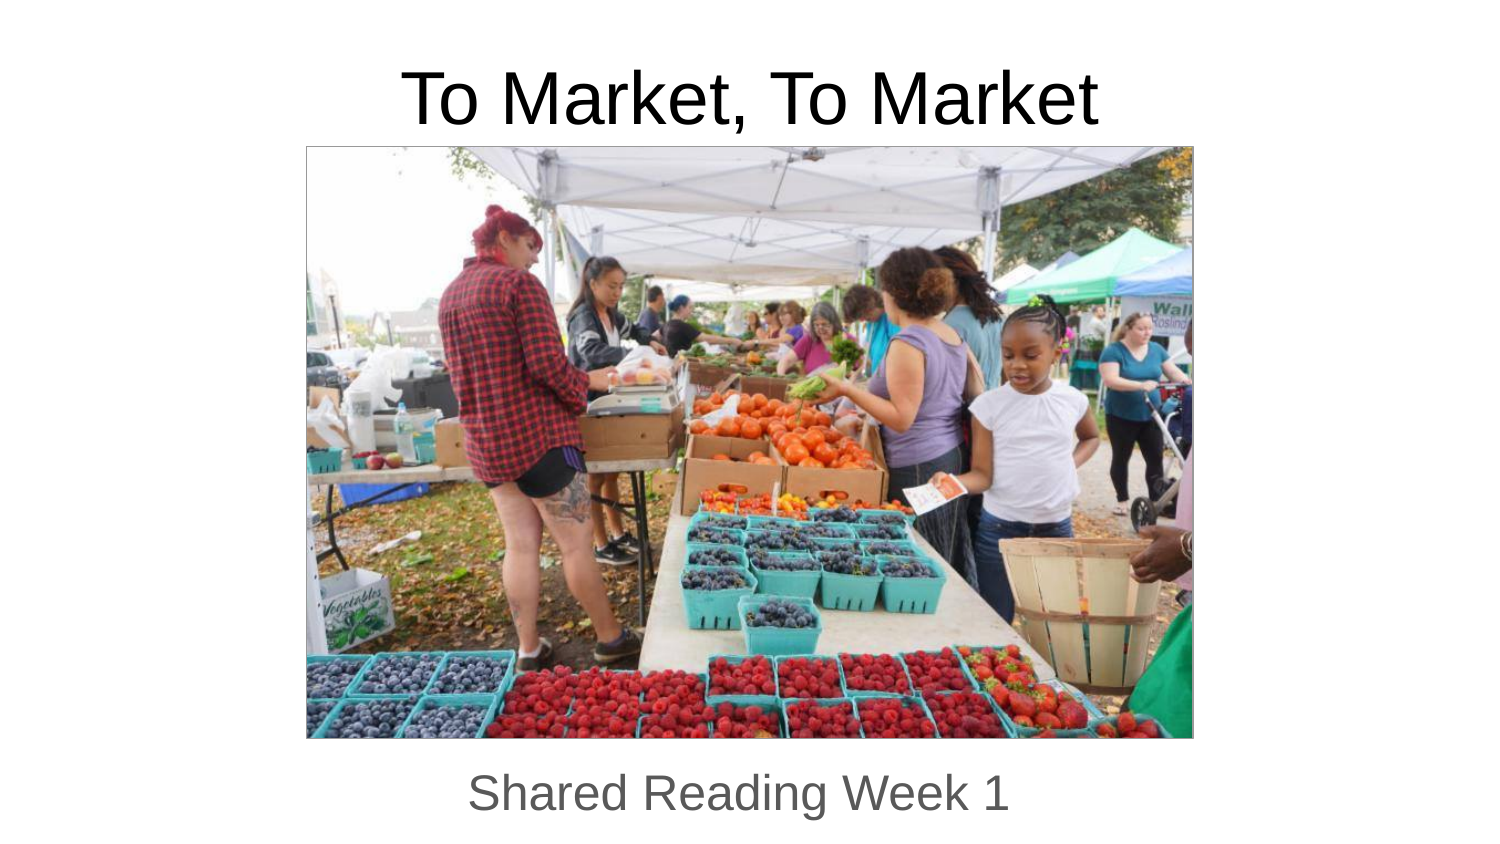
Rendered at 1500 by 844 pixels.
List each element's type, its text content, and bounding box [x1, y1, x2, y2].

title To Market, To Market [53, 29, 1447, 215]
picture [307, 146, 1193, 739]
subtitle Shared Reading Week 1 [402, 747, 1076, 833]
